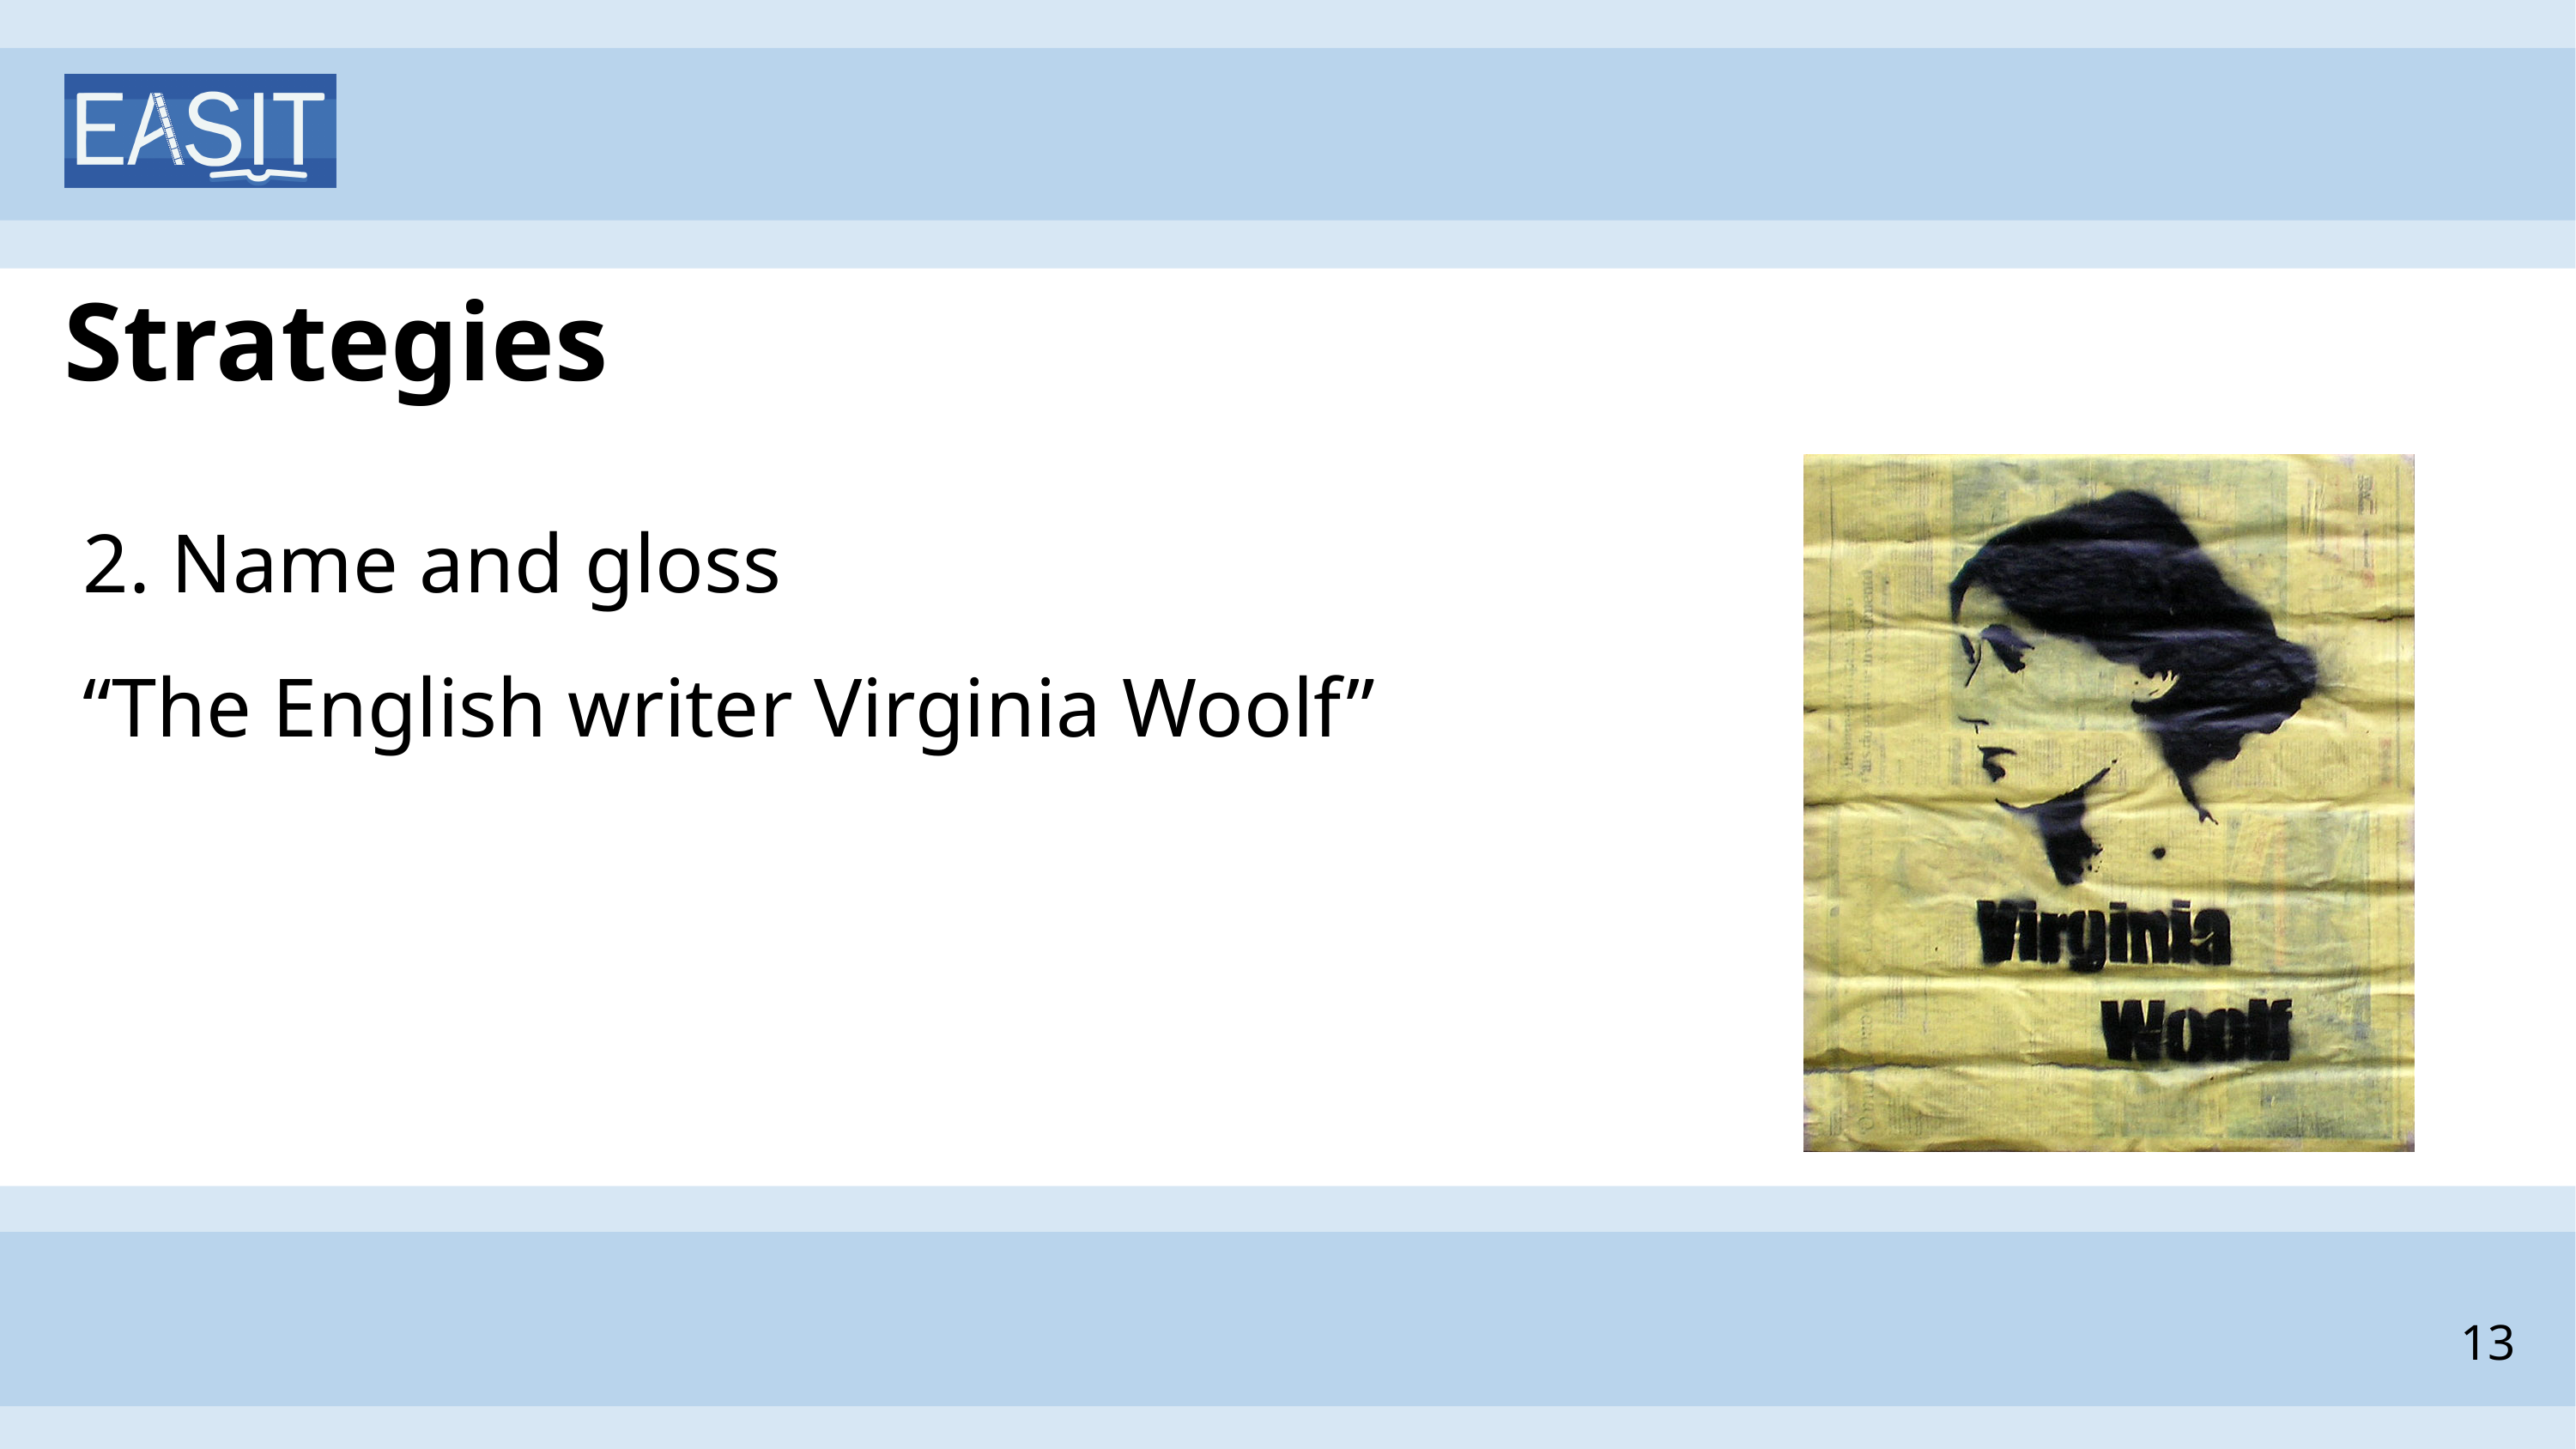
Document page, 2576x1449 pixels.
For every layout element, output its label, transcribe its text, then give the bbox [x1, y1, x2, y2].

slide_number 13 [1955, 1302, 2536, 1379]
picture [64, 74, 336, 188]
text_box 2. Name and gloss “The English writer Virginia Woolf” [64, 453, 2494, 763]
picture [1803, 454, 2415, 1152]
title Strategies [45, 271, 1759, 421]
